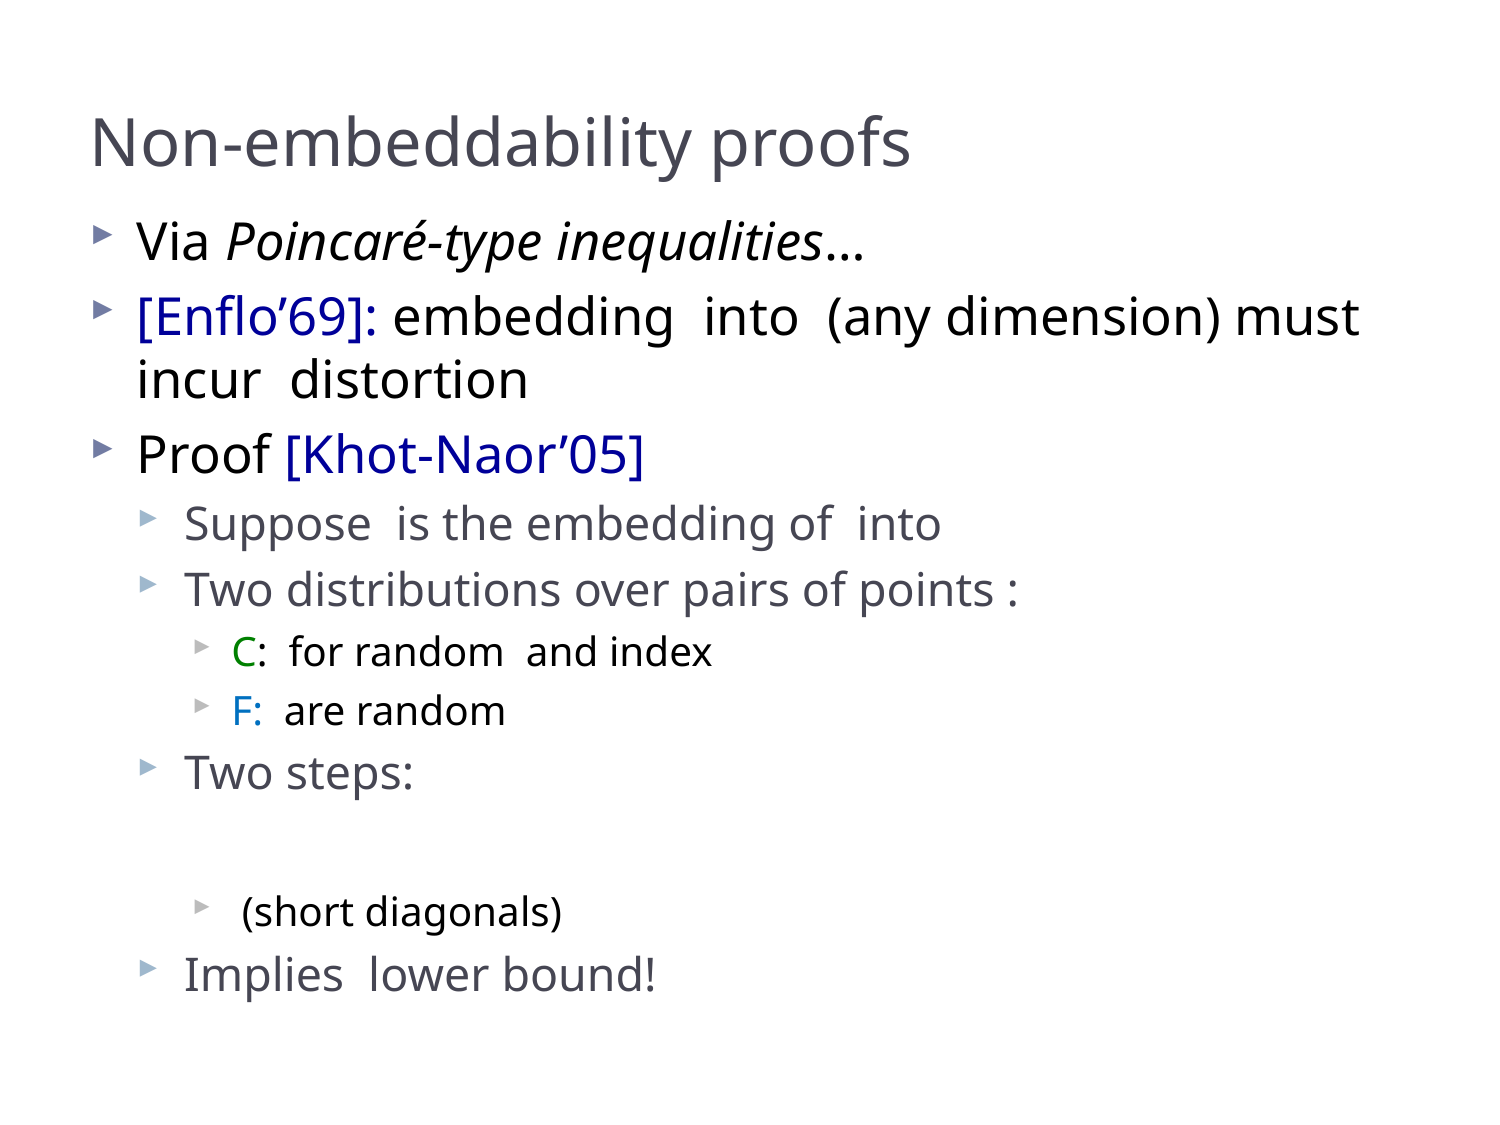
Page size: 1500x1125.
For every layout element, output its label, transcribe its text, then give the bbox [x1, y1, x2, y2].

title Non-embeddability proofs [75, 24, 1425, 188]
